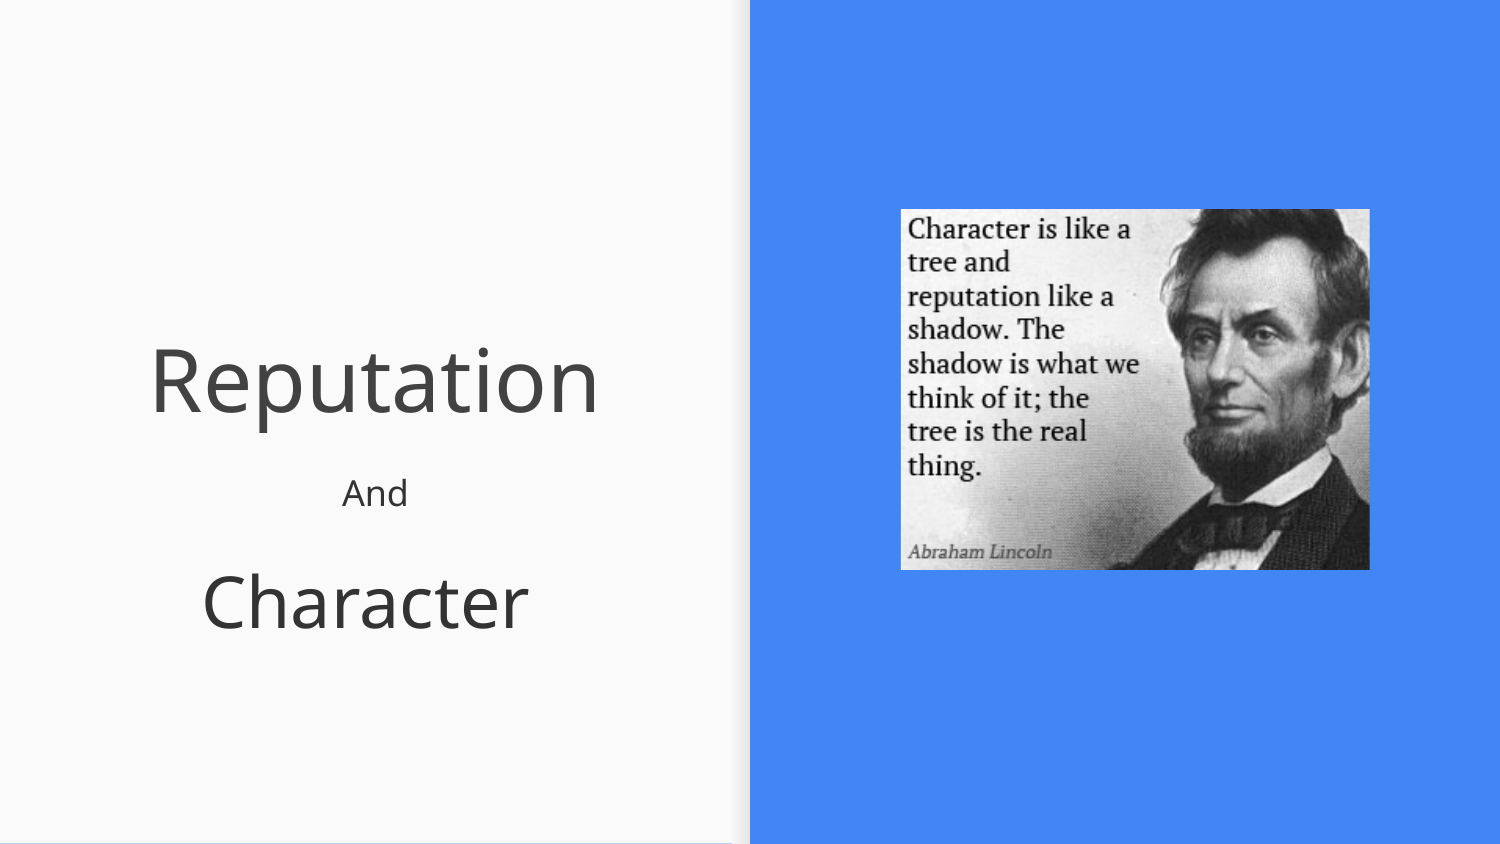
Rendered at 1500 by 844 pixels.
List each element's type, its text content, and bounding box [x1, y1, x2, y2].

picture [900, 209, 1370, 570]
subtitle And Character [43, 455, 708, 659]
title Reputation [43, 202, 708, 446]
